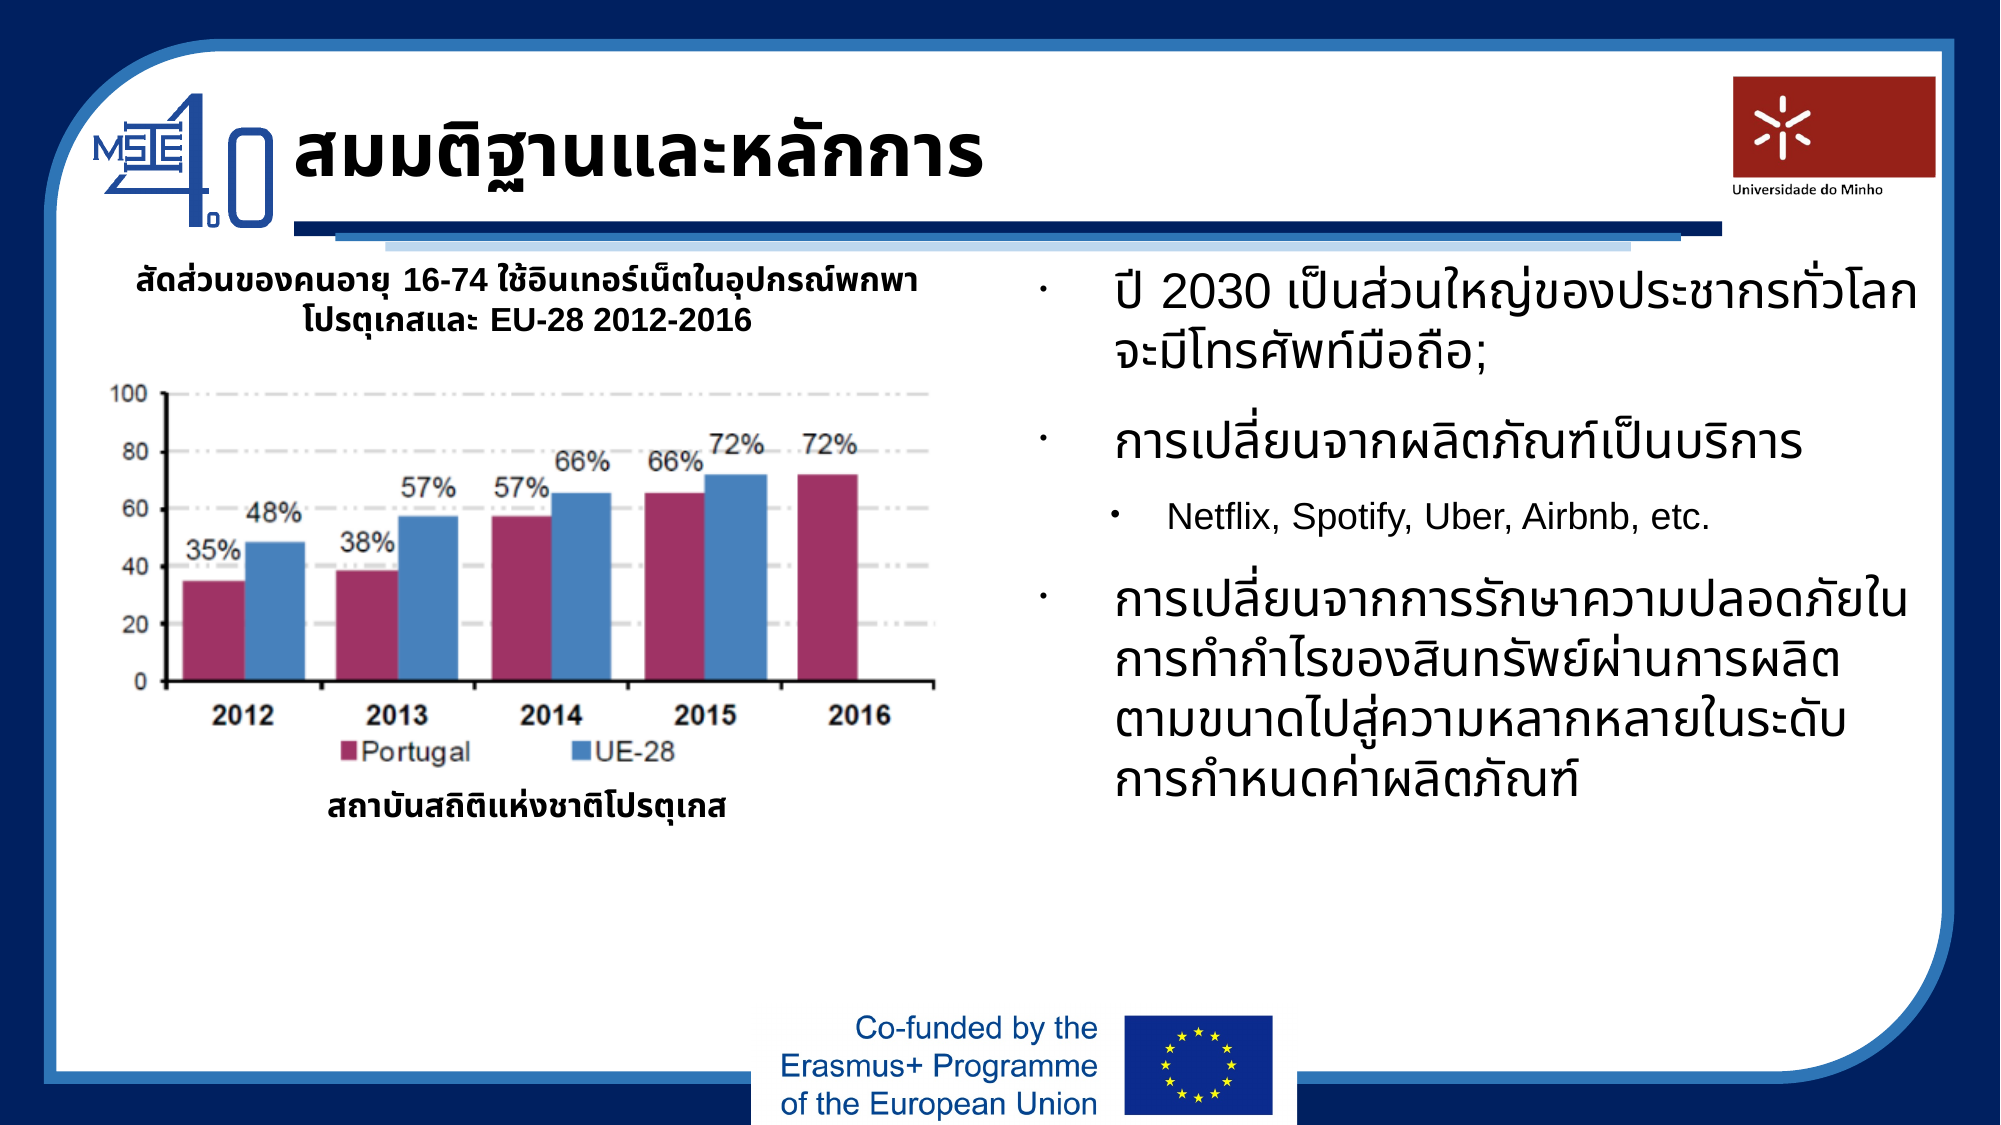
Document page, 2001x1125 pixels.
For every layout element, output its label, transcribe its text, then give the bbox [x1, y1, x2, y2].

picture [751, 1003, 1298, 1125]
picture [94, 371, 948, 779]
picture [93, 79, 273, 228]
text_box สัดส่วนของคนอายุ 16-74 ใช้อินเทอร์เน็ตในอุปกรณ์พกพาโปรตุเกสและ EU-28 2012-2016 สถาบันสถิติแห่งชาติโปรตุเกส [78, 258, 977, 1050]
text_box สมมติฐานและหลักการ [294, 73, 1723, 220]
text_box ปี 2030 เป็นส่วนใหญ่ของประชากรทั่วโลกจะมีโทรศัพท์มือถือ; การเปลี่ยนจากผลิตภัณฑ์เป็นบริการ Netflix, Spotify, Uber, Airbnb, etc. การเปลี่ยนจากการรักษาความปลอดภัยในการทำกำไรของสินทรัพย์ผ่านการผลิตตามขนาดไปสู่ความหลากหลายในระดับการกำหนดค่าผลิตภัณฑ์ [1021, 258, 1921, 1050]
picture [1699, 70, 1968, 224]
